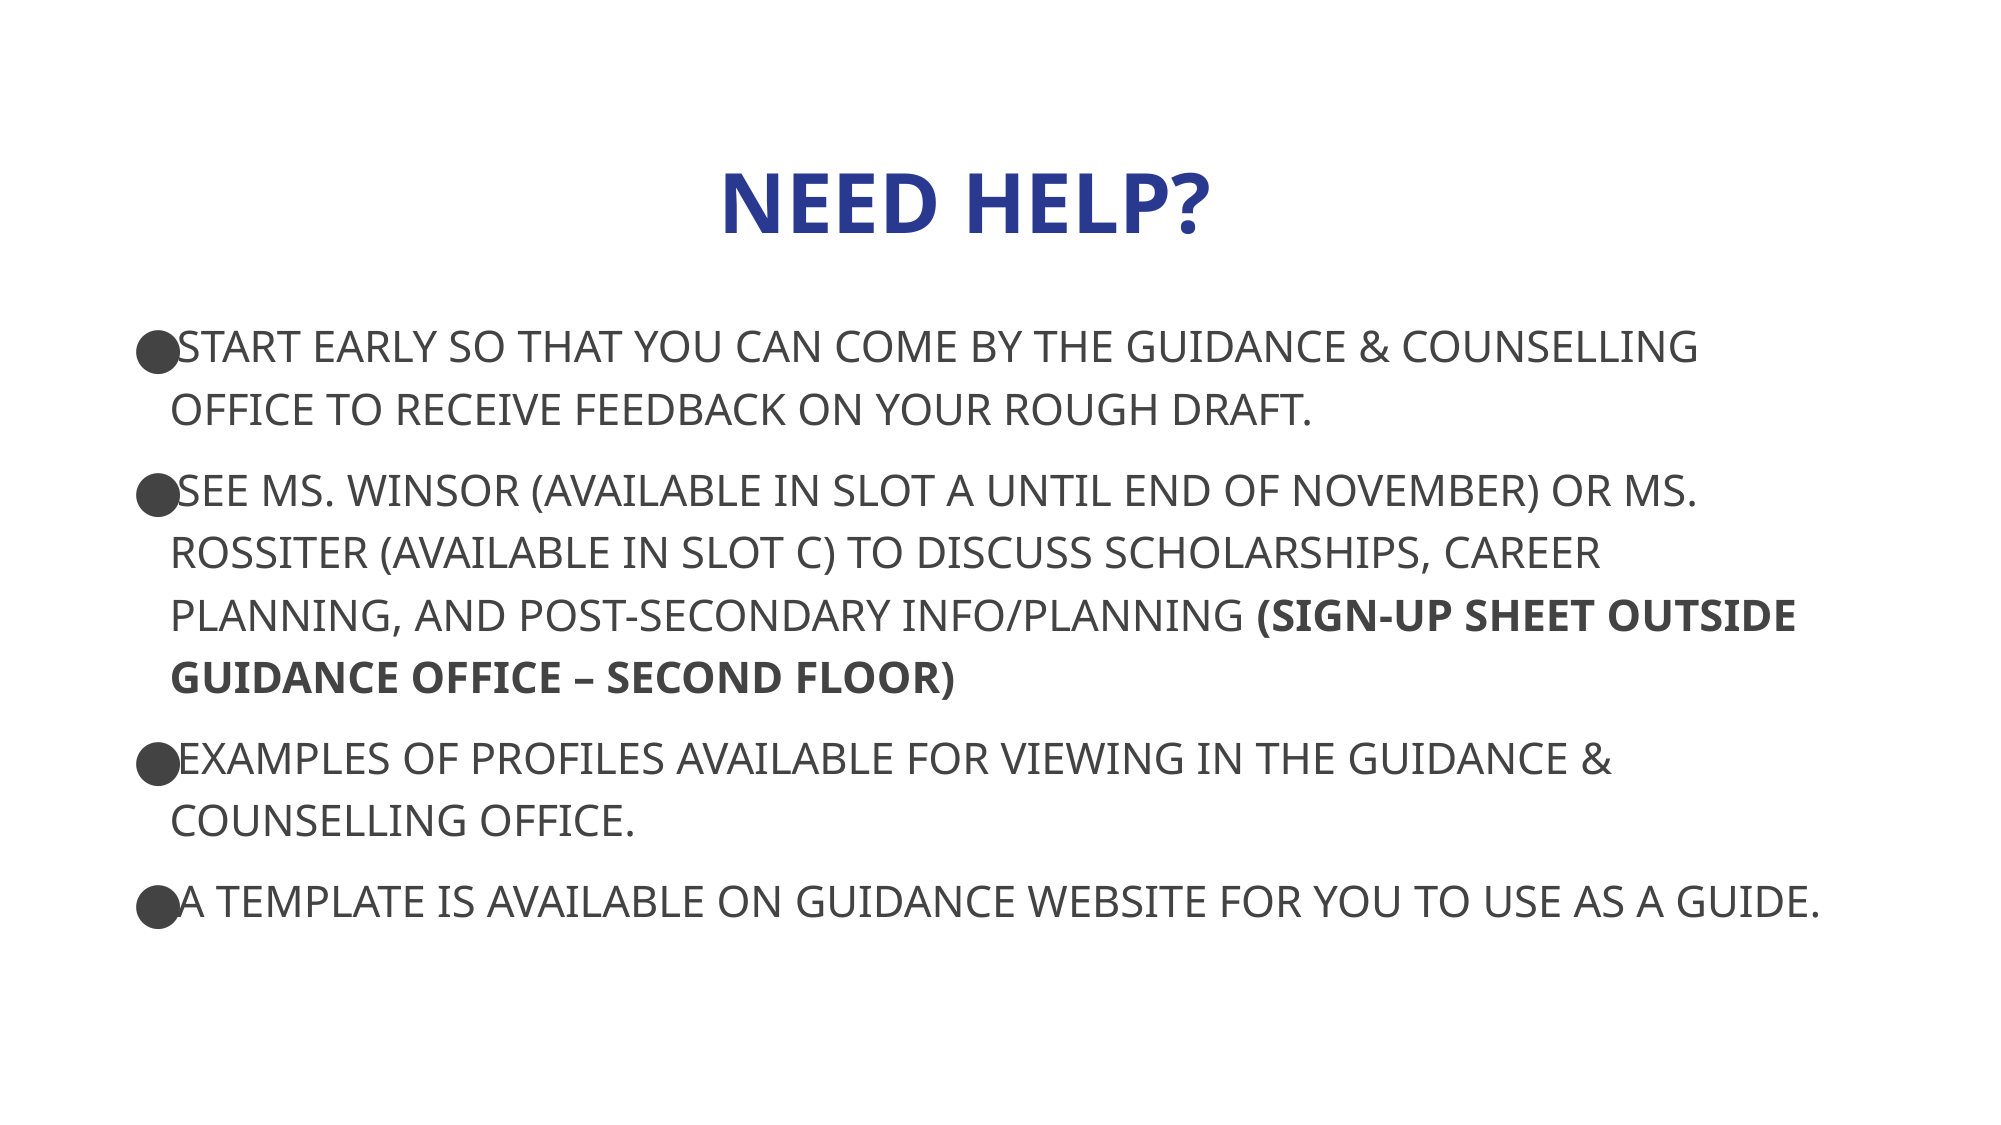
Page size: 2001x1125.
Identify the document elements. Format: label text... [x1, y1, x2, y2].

title NEED HELP? [112, 112, 1818, 301]
list START EARLY SO THAT YOU CAN COME BY THE GUIDANCE & COUNSELLING OFFICE TO RECEIVE FEEDBACK ON YOUR ROUGH DRAFT. SEE MS. WINSOR (AVAILABLE IN SLOT A UNTIL END OF NOVEMBER) OR MS. ROSSITER (AVAILABLE IN SLOT C) TO DISCUSS SCHOLARSHIPS, CAREER PLANNING, AND POST-SECONDARY INFO/PLANNING (SIGN-UP SHEET OUTSIDE GUIDANCE OFFICE – SECOND FLOOR) EXAMPLES OF PROFILES AVAILABLE FOR VIEWING IN THE GUIDANCE & COUNSELLING OFFICE. A TEMPLATE IS AVAILABLE ON GUIDANCE WEBSITE FOR YOU TO USE AS A GUIDE. [112, 301, 1840, 959]
